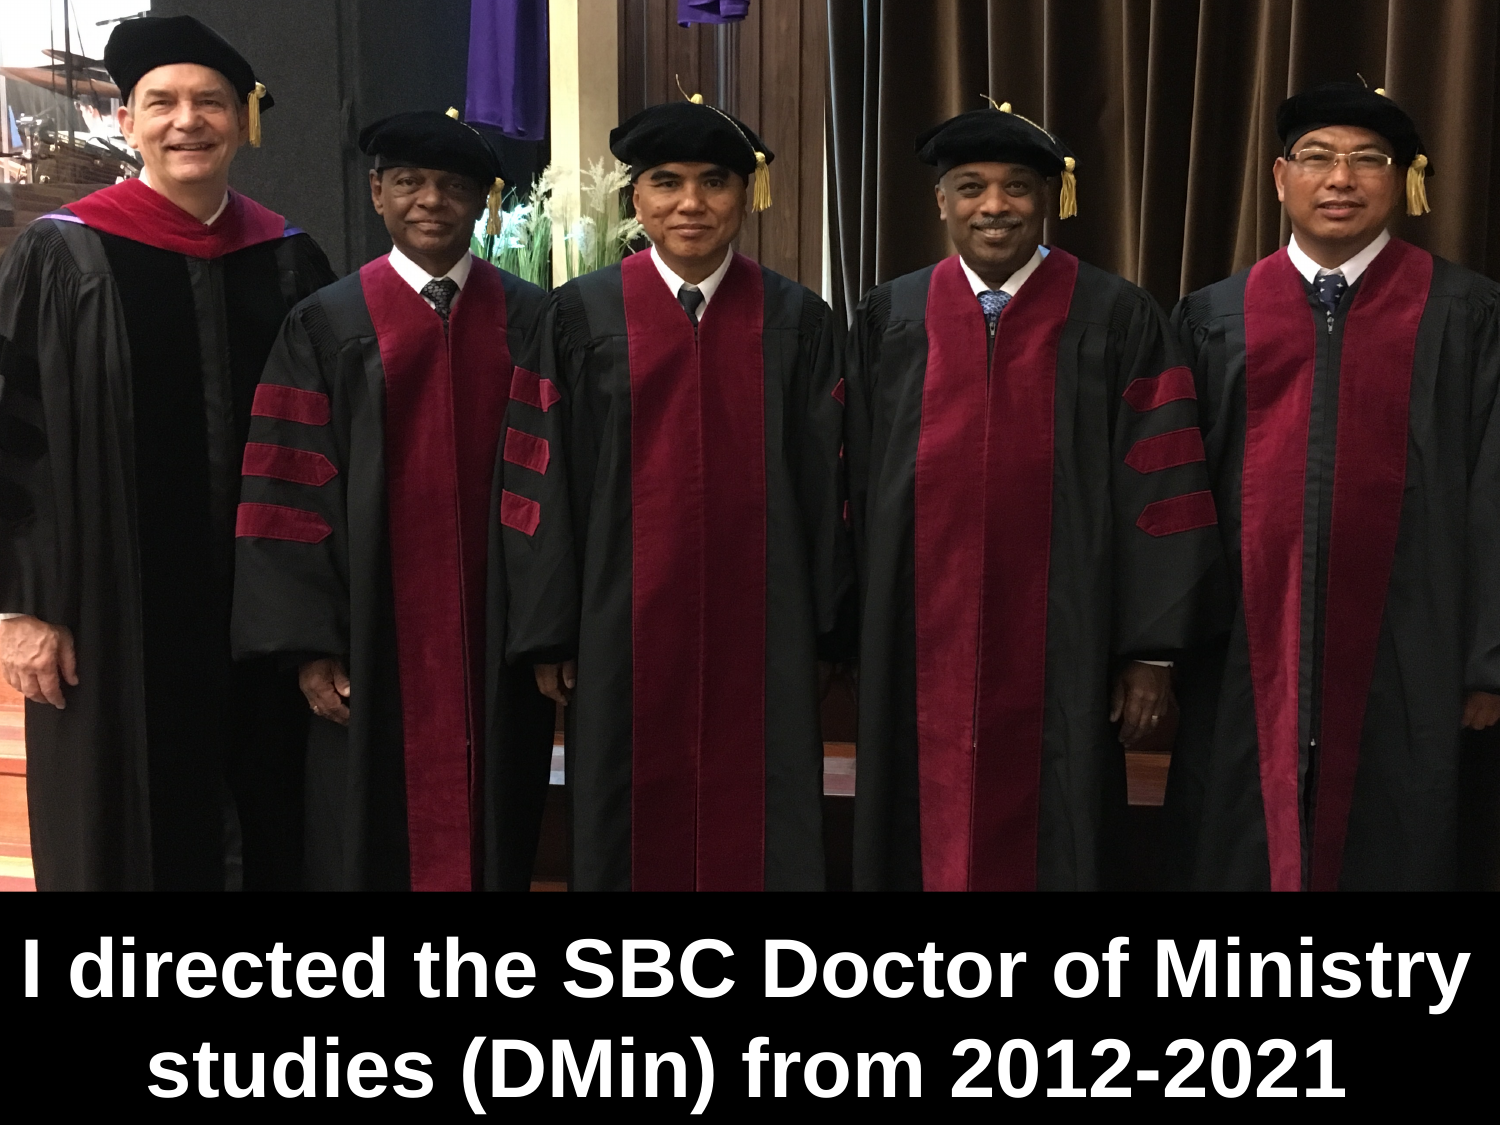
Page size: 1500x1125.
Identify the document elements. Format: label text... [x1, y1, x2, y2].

picture [0, 0, 1500, 1062]
title I directed the SBC Doctor of Ministry studies (DMin) from 2012-2021 [0, 1069, 1500, 1125]
